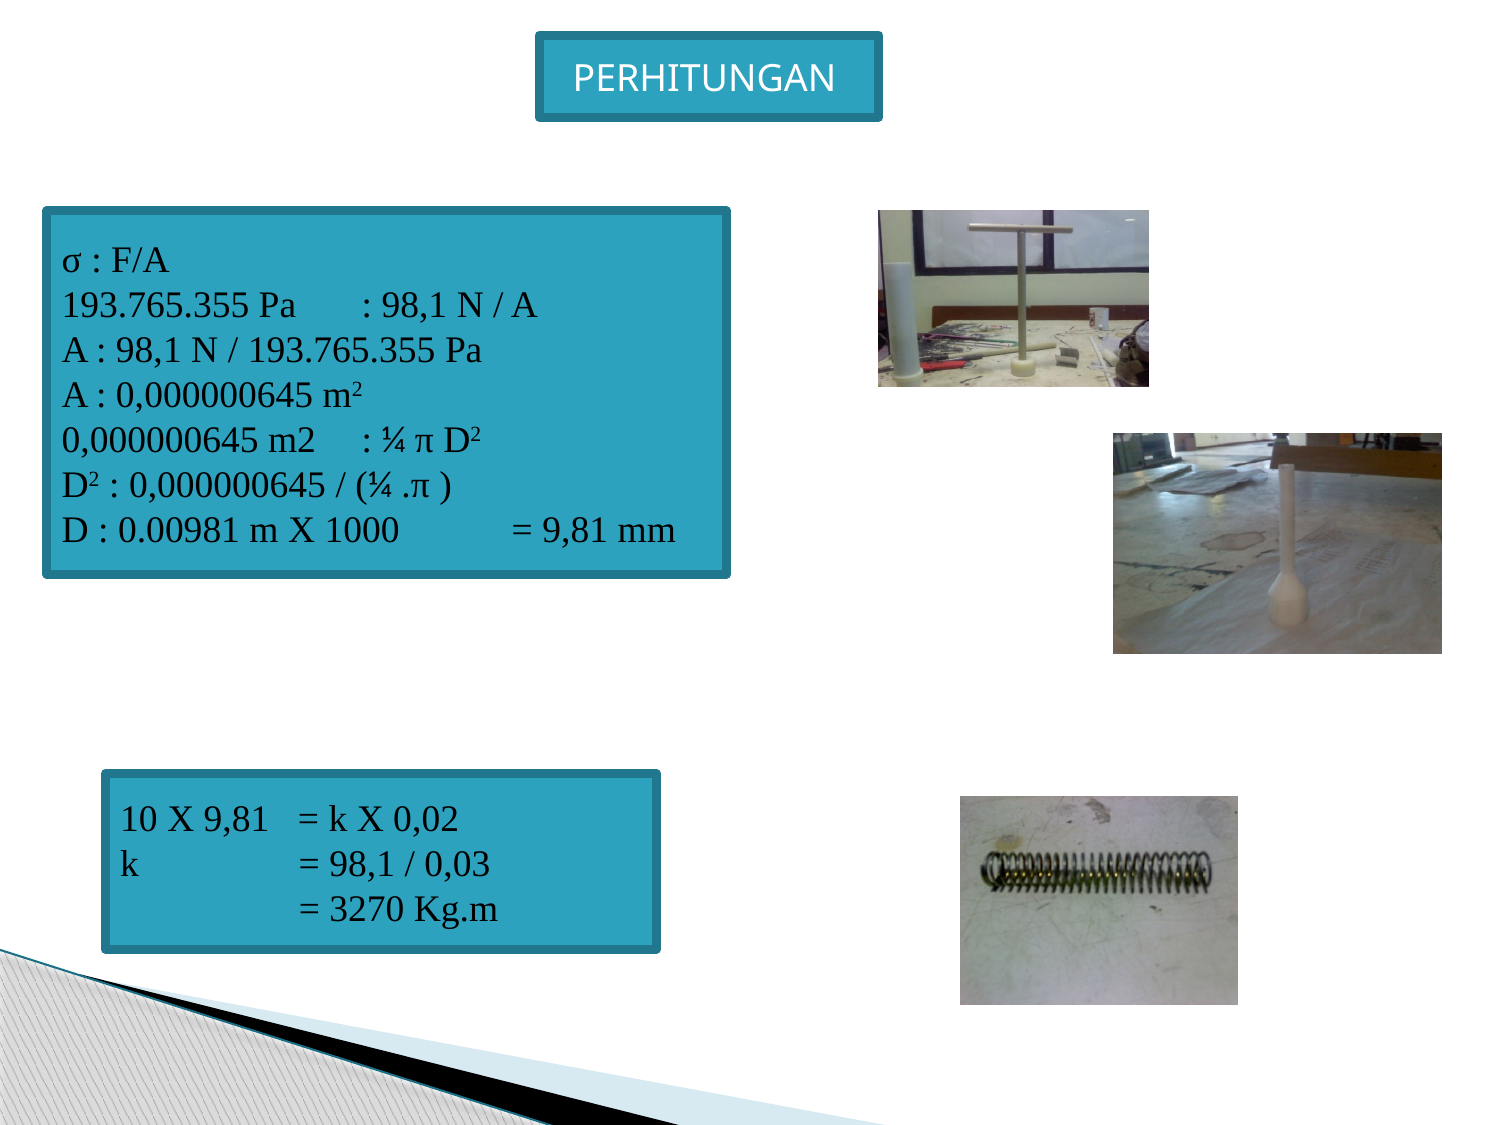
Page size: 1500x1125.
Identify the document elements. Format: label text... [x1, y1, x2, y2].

text_box 10 X 9,81 = k X 0,02 k = 98,1 / 0,03 = 3270 Kg.m [101, 769, 661, 954]
picture [960, 796, 1238, 1005]
picture [1112, 433, 1442, 654]
text_box σ : F/A 193.765.355 Pa : 98,1 N / A A : 98,1 N / 193.765.355 Pa A : 0,000000645 m2 0,000000645 m2 : ¼ π D2 D2 : 0,000000645 / (¼ .π ) D : 0.00981 m X 1000 = 9,81 mm [42, 206, 731, 579]
picture [878, 210, 1149, 387]
text_box PERHITUNGAN [535, 31, 883, 122]
